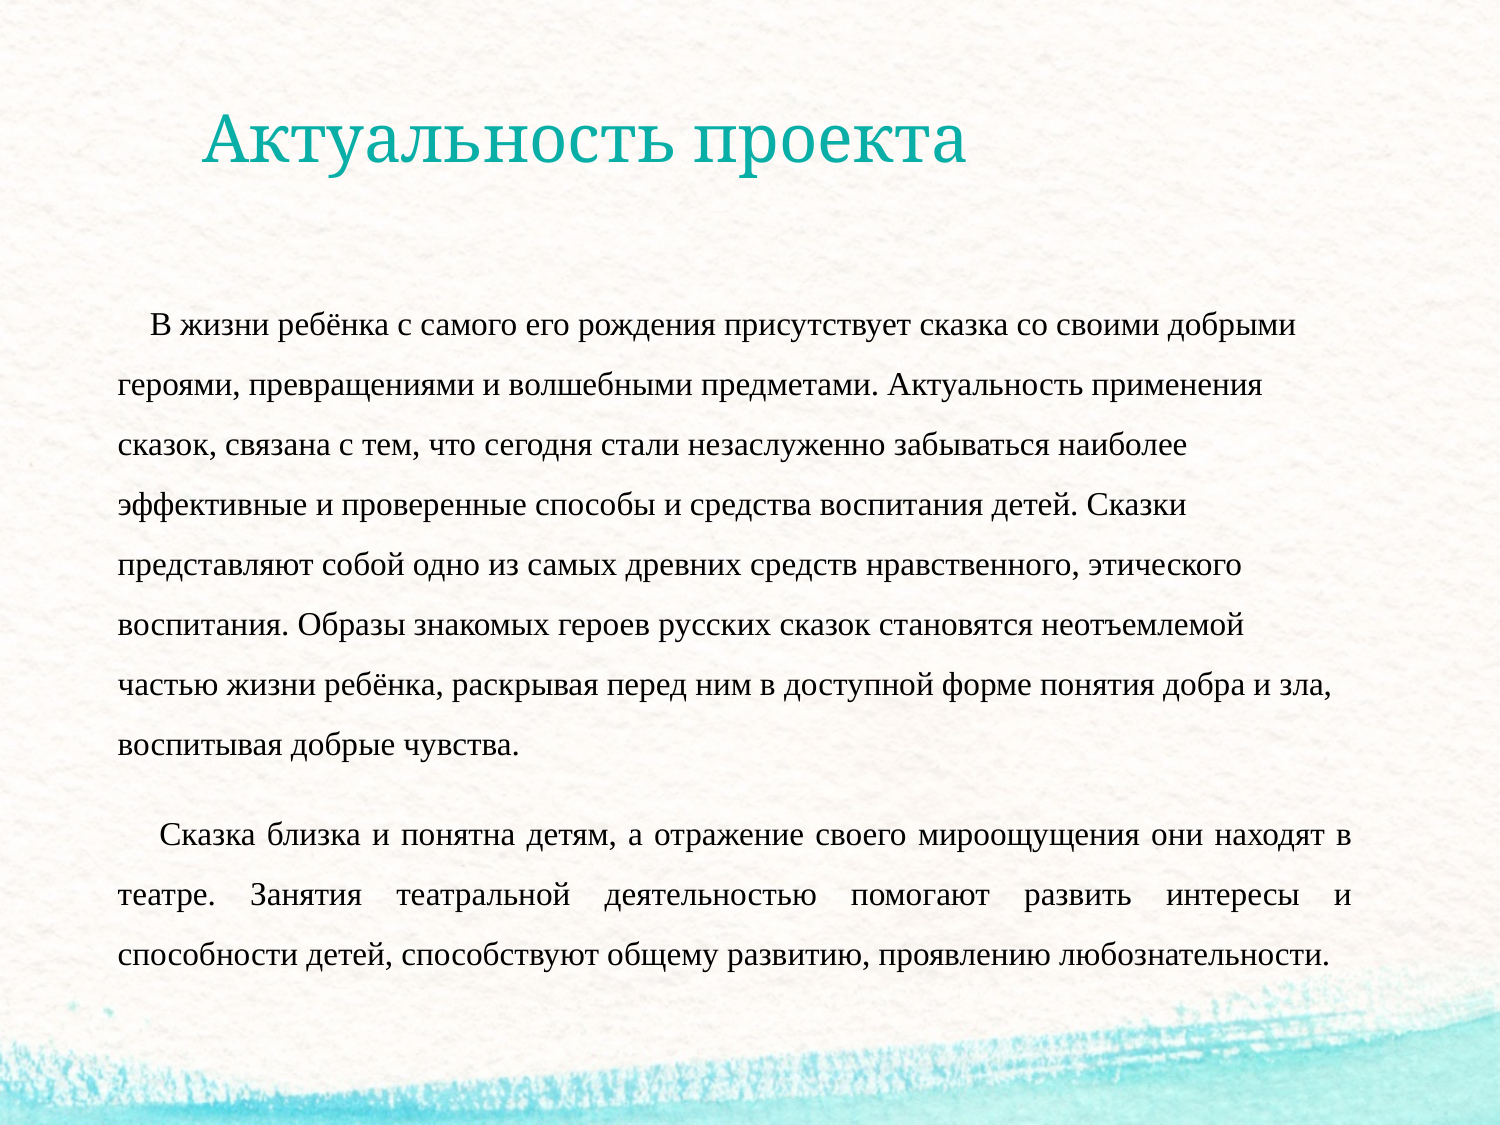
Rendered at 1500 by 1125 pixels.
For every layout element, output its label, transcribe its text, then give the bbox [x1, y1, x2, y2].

title Актуальность проекта [187, 87, 1369, 185]
list В жизни ребёнка с самого его рождения присутствует сказка со своими добрыми героями, превращениями и волшебными предметами. Актуальность применения сказок, связана с тем, что сегодня стали незаслуженно забываться наиболее эффективные и проверенные способы и средства воспитания детей. Сказки представляют собой одно из самых древних средств нравственного, этического воспитания. Образы знакомых героев русских сказок становятся неотъемлемой частью жизни ребёнка, раскрывая перед ним в доступной форме понятия добра и зла, воспитывая добрые чувства. Сказка близка и понятна детям, а отражение своего мироощущения они находят в театре. Занятия театральной деятельностью помогают развить интересы и способности детей, способствуют общему развитию, проявлению любознательности. [64, 208, 1369, 988]
picture [0, 0, 1500, 1125]
